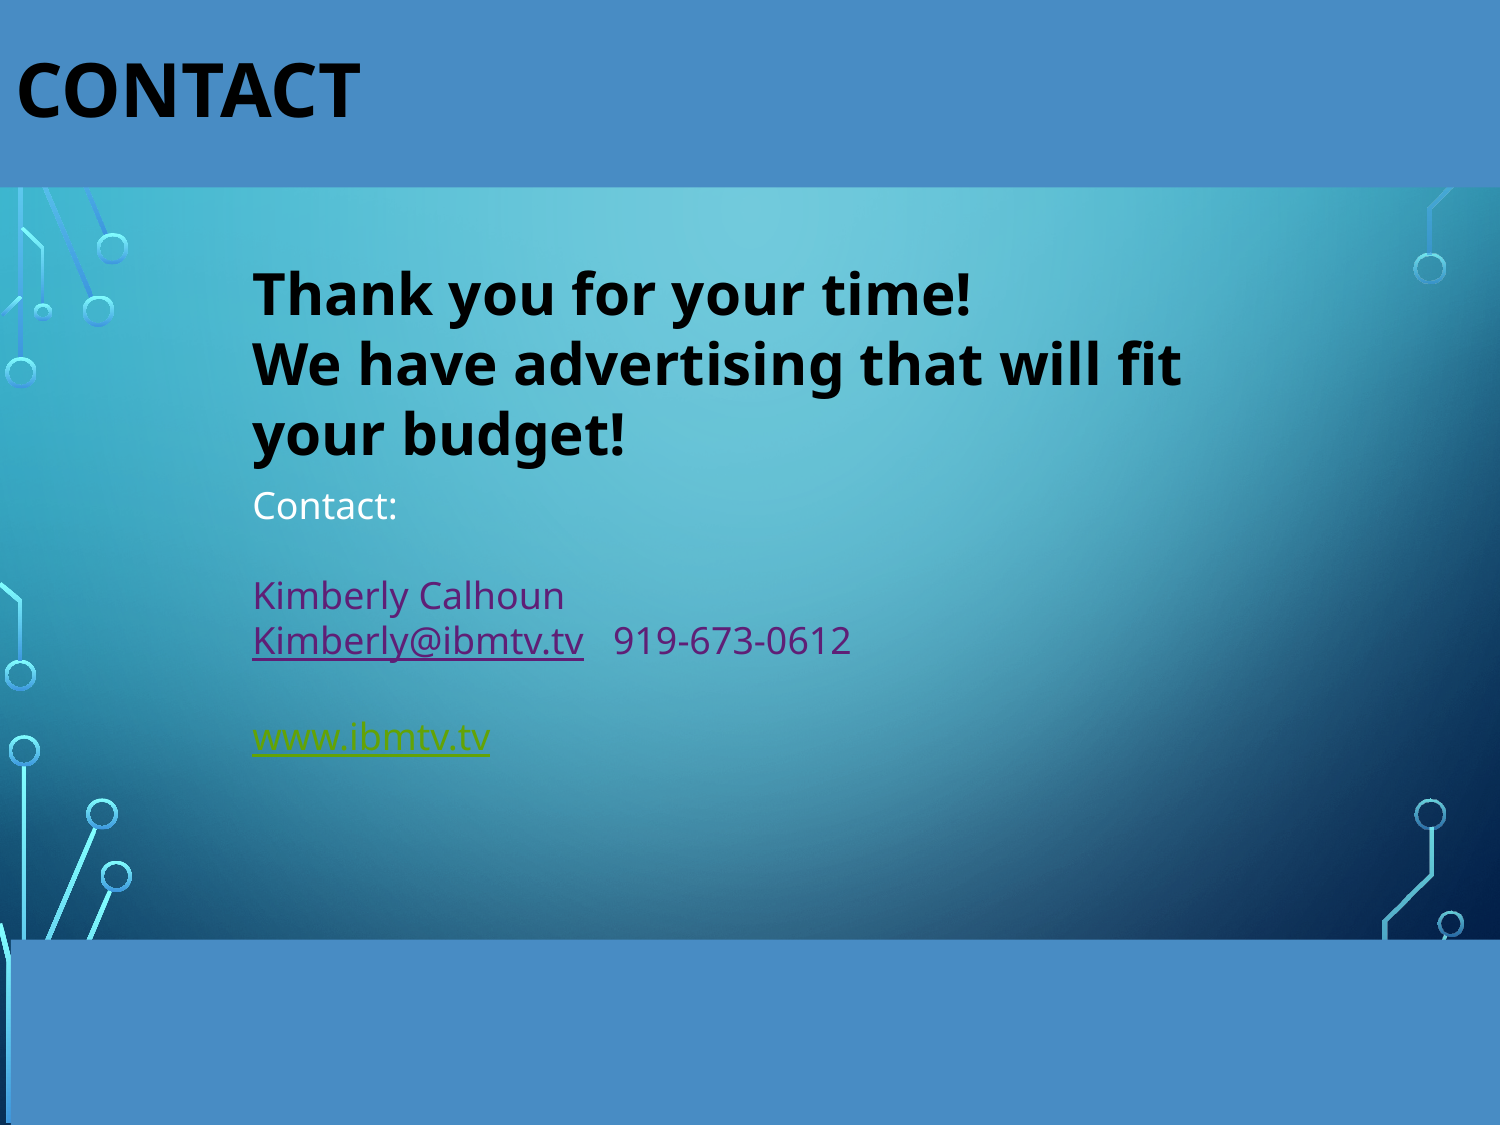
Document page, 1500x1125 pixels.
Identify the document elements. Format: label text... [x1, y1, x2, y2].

text_box [10, 939, 1500, 1125]
title Contact [0, 0, 1500, 188]
text_box Thank you for your time! We have advertising that will fit your budget! [237, 249, 1288, 520]
text_box Contact: Kimberly Calhoun Kimberly@ibmtv.tv 919-673-0612 www.ibmtv.tv [237, 520, 1188, 817]
